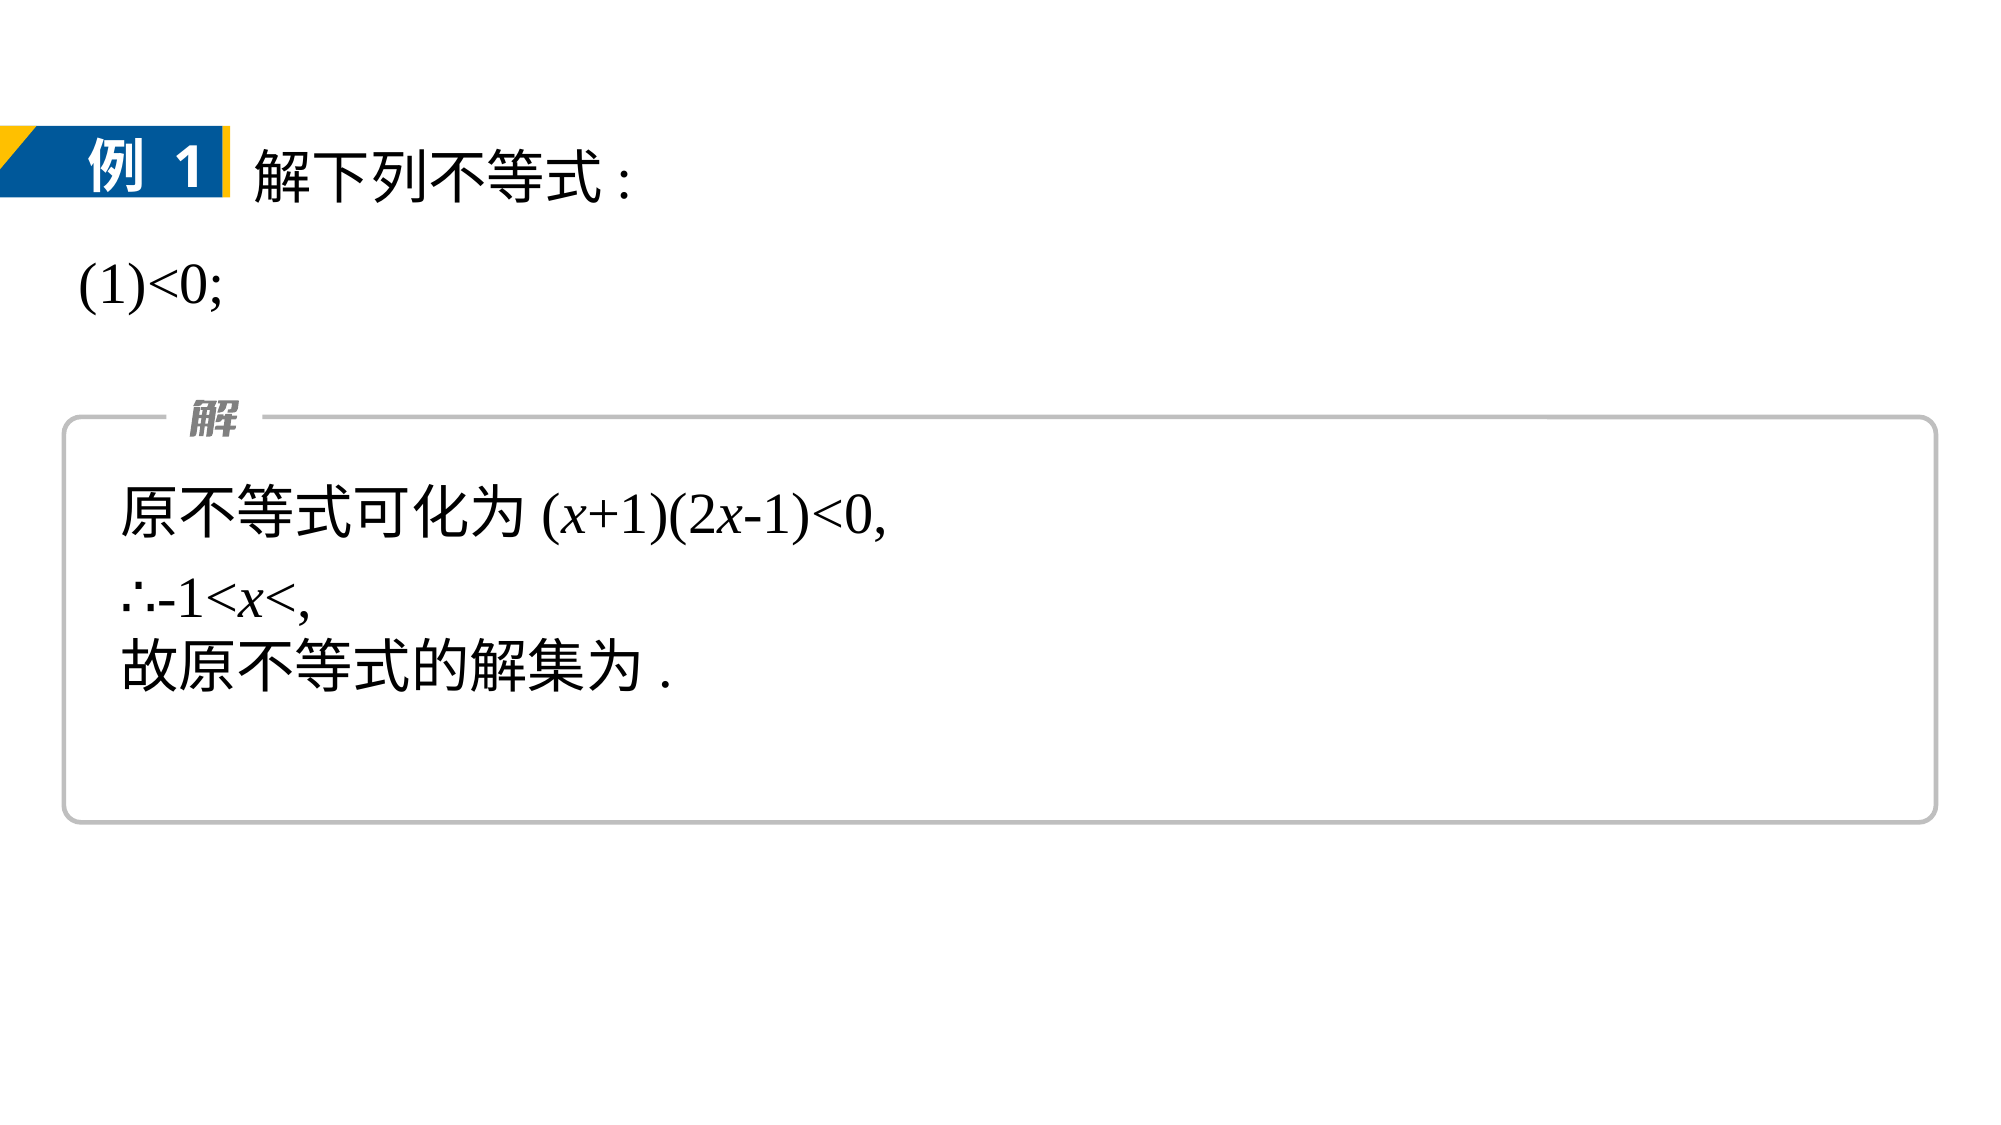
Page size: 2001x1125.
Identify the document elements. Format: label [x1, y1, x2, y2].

text_box [0, 121, 231, 220]
text_box [63, 398, 1936, 823]
